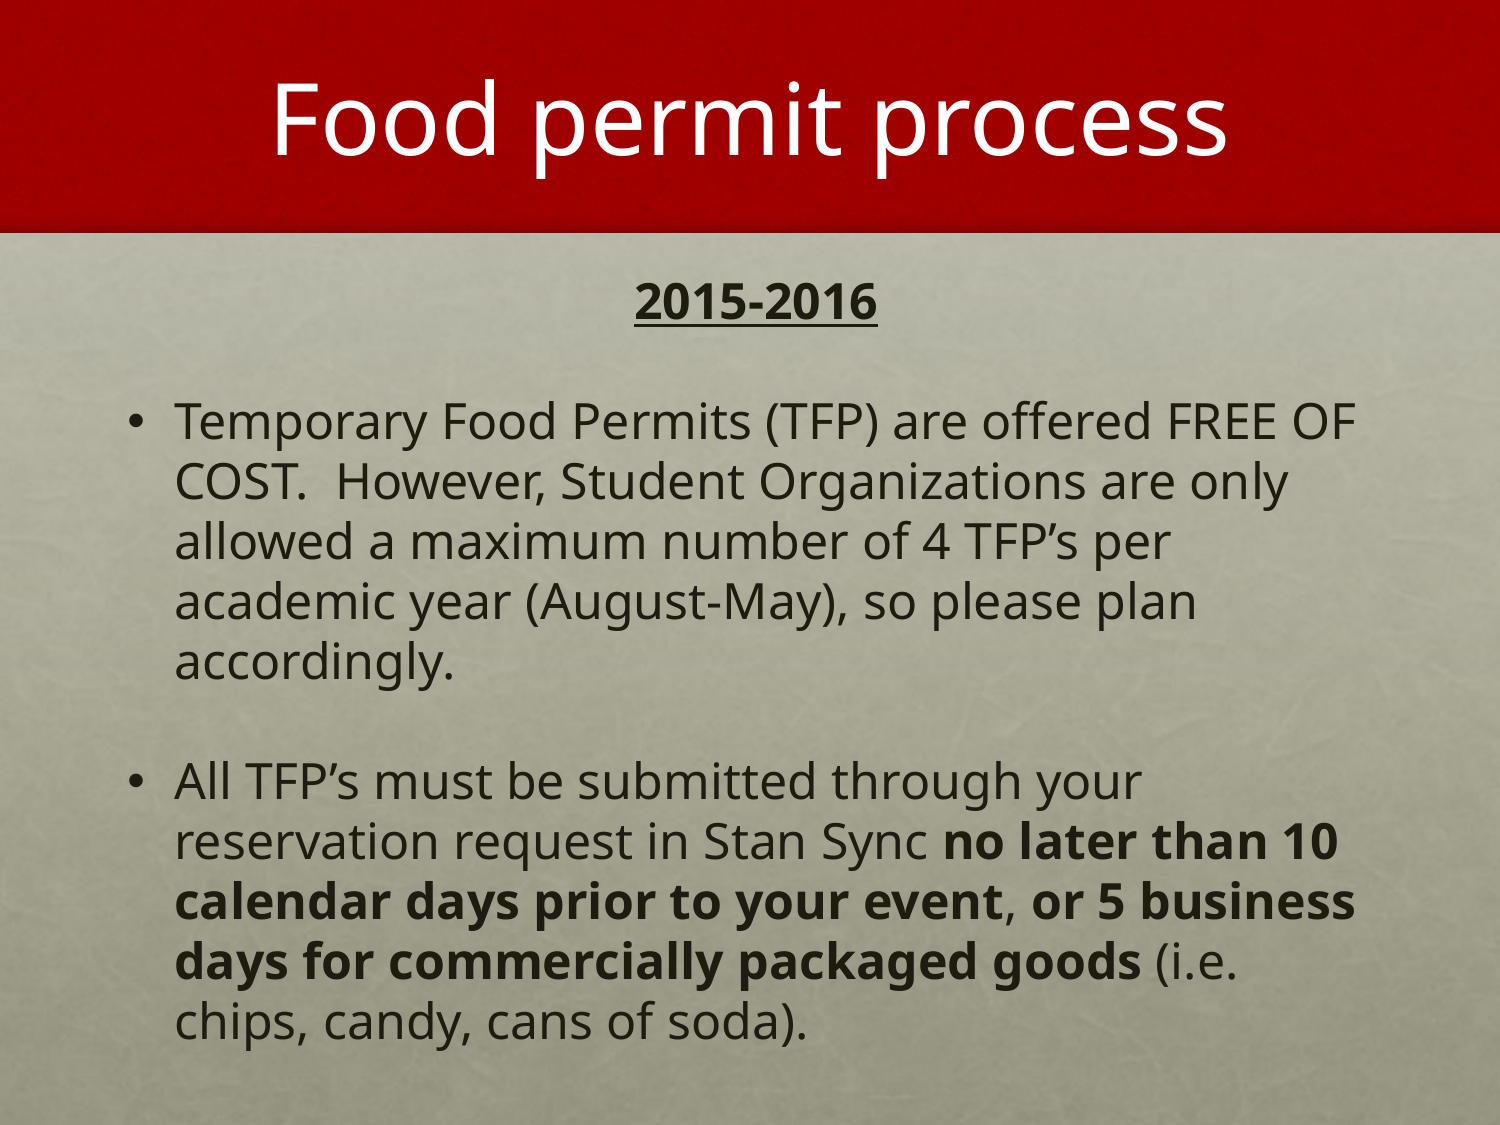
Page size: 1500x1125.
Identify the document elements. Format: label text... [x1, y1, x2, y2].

picture [0, 214, 1500, 1125]
text_box 2015-2016 Temporary Food Permits (TFP) are offered FREE OF COST. However, Student Organizations are only allowed a maximum number of 4 TFP’s per academic year (August-May), so please plan accordingly. All TFP’s must be submitted through your reservation request in Stan Sync no later than 10 calendar days prior to your event, or 5 business days for commercially packaged goods (i.e. chips, candy, cans of soda). [112, 262, 1400, 1125]
title Food permit process [127, 10, 1372, 221]
